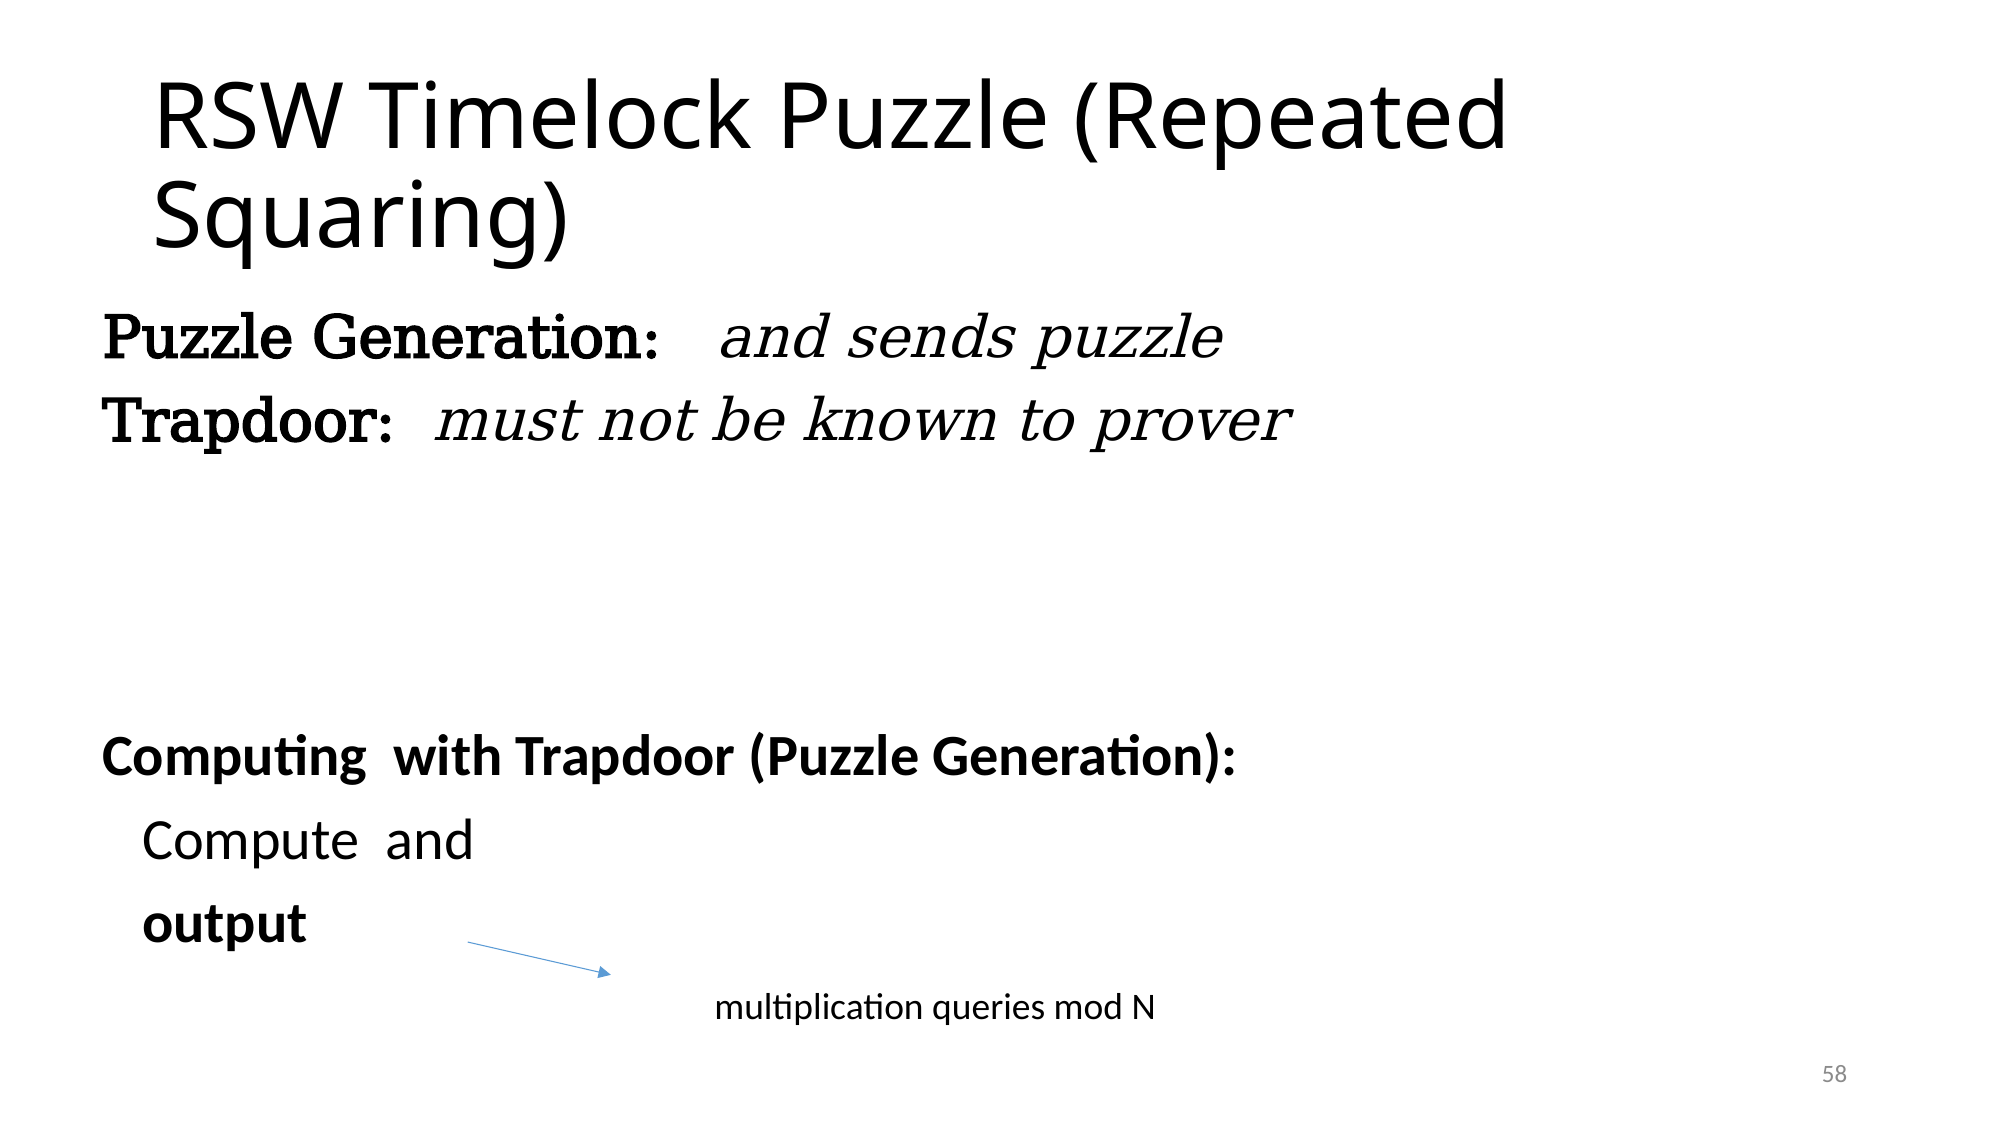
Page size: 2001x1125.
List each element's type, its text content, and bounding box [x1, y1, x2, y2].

title RSW Timelock Puzzle (Repeated Squaring) [137, 59, 1863, 278]
slide_number 58 [1412, 1042, 1863, 1103]
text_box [467, 942, 611, 975]
